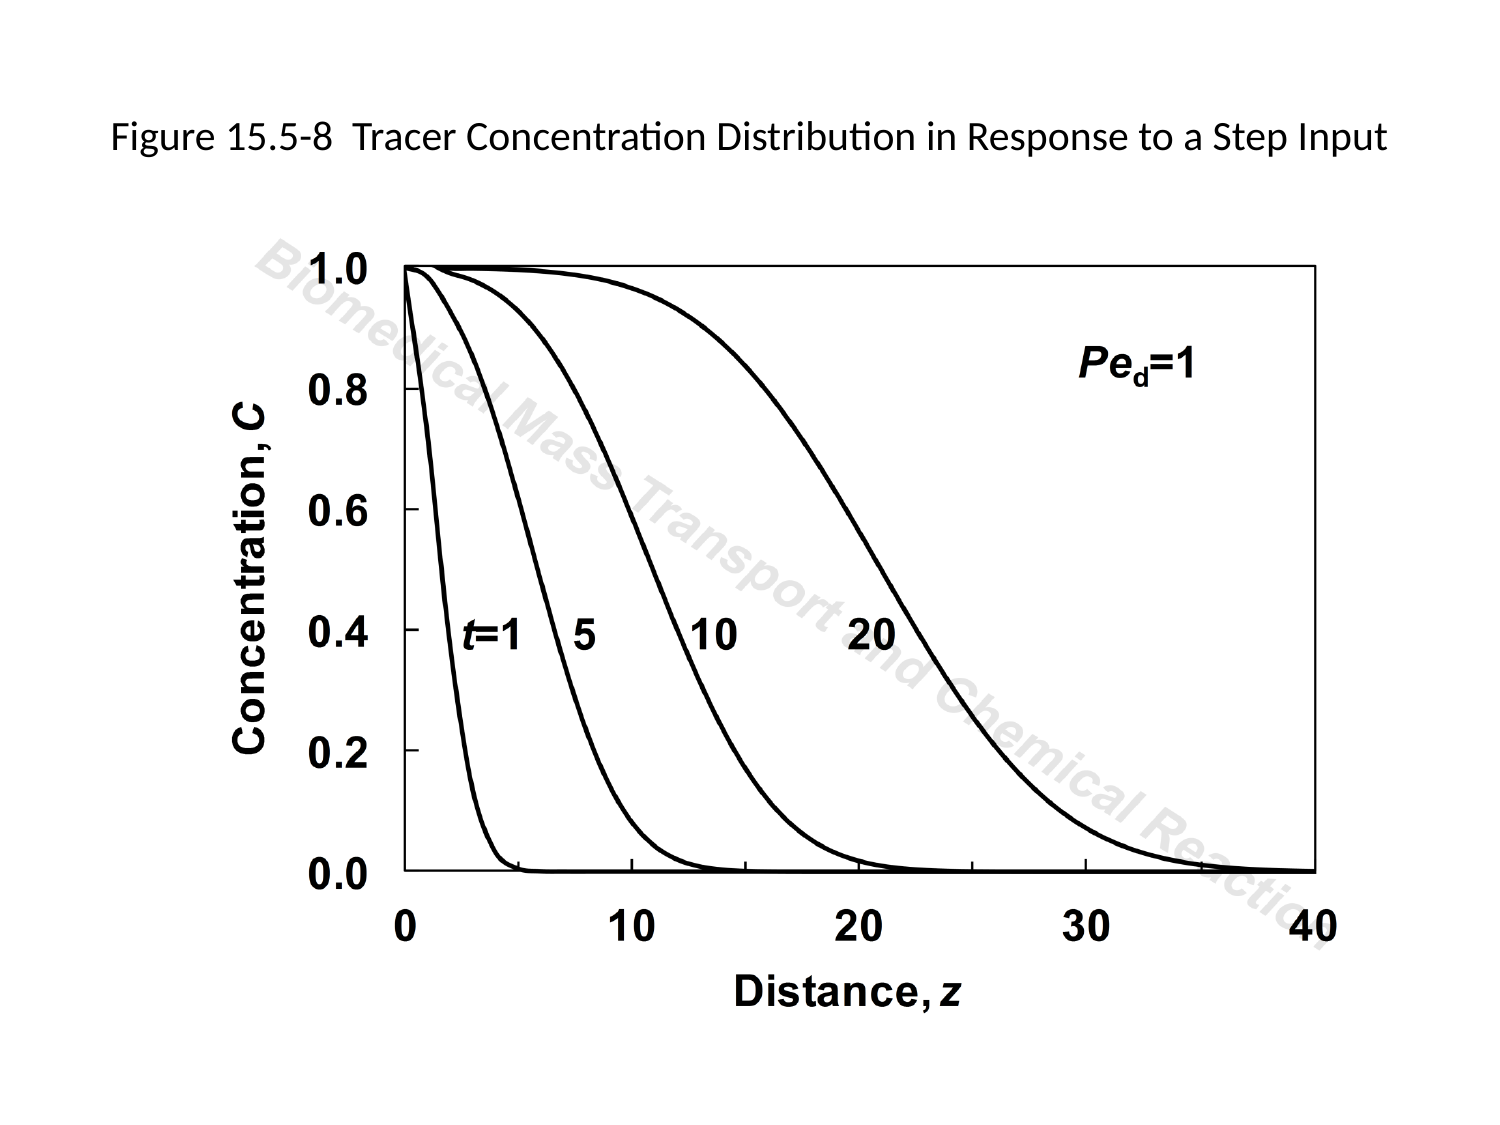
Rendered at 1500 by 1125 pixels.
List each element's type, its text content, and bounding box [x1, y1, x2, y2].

title Figure 15.5-8 Tracer Concentration Distribution in Response to a Step Input [75, 75, 1425, 193]
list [212, 212, 1368, 1034]
